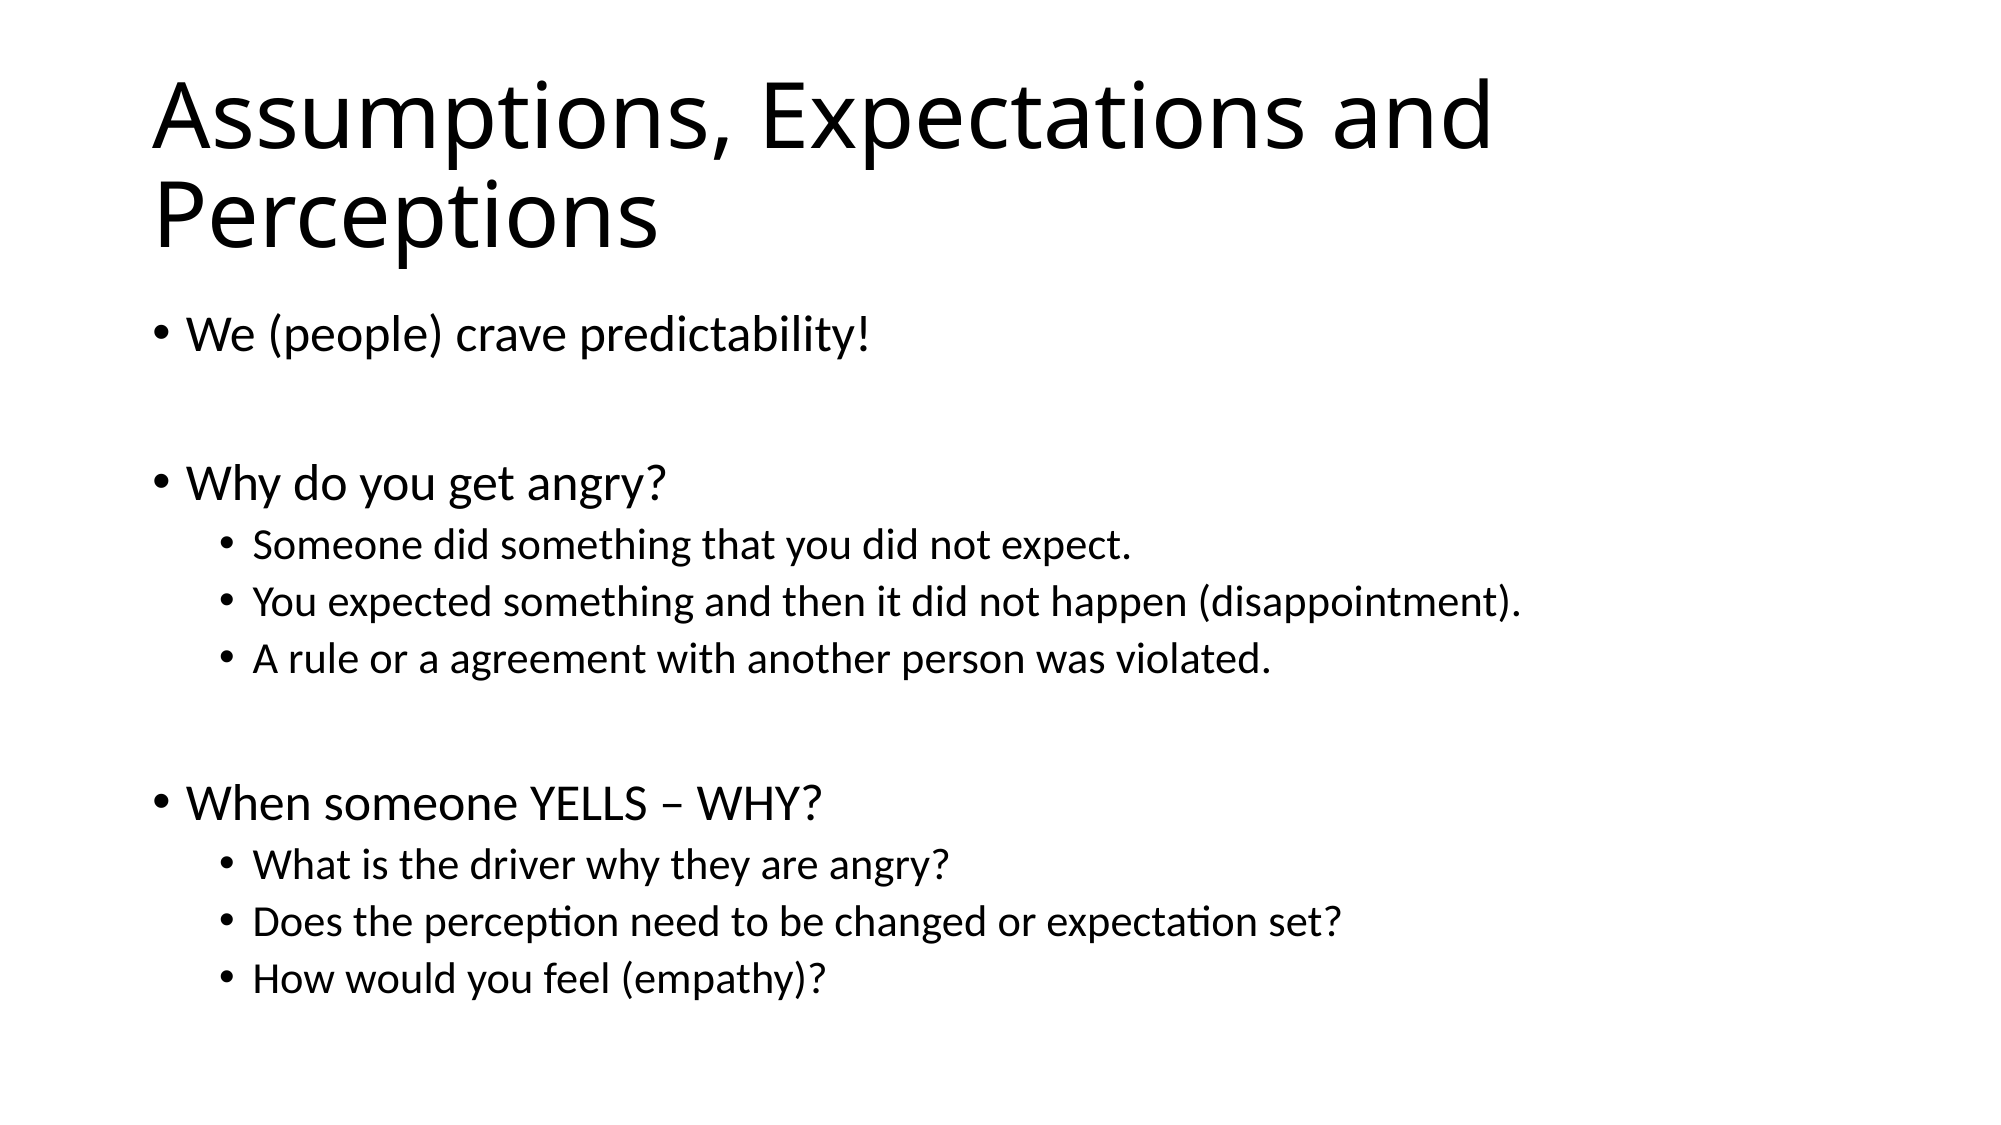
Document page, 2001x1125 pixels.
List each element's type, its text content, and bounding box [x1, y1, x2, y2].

list We (people) crave predictability! Why do you get angry? Someone did something that you did not expect. You expected something and then it did not happen (disappointment). A rule or a agreement with another person was violated. When someone YELLS – WHY? What is the driver why they are angry? Does the perception need to be changed or expectation set? How would you feel (empathy)? [137, 299, 1863, 1014]
title Assumptions, Expectations and Perceptions [137, 59, 1863, 278]
